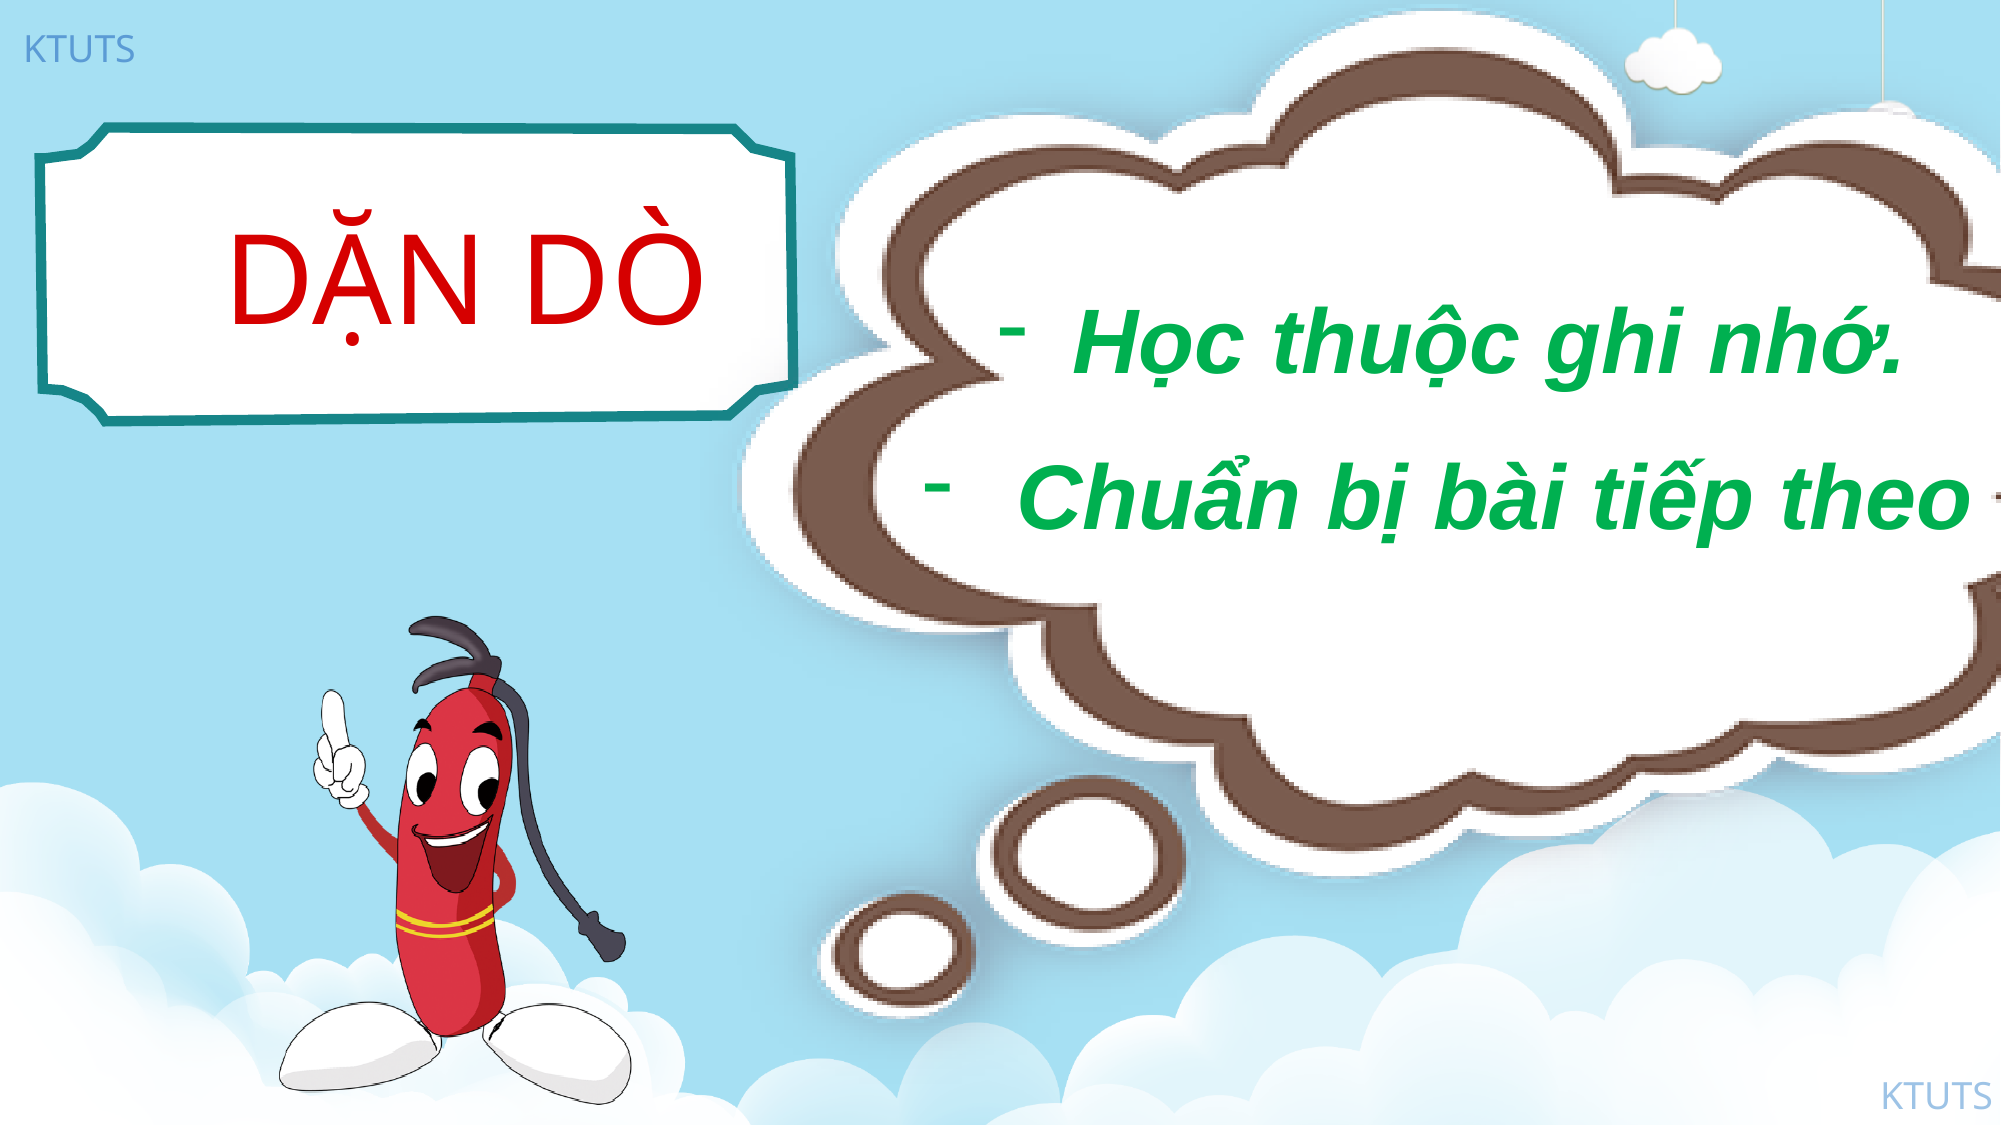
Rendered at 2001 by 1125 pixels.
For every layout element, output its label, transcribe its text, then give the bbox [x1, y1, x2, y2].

picture [0, 0, 2001, 1125]
text_box DẶN DÒ [74, 223, 700, 326]
text_box [38, 126, 700, 423]
